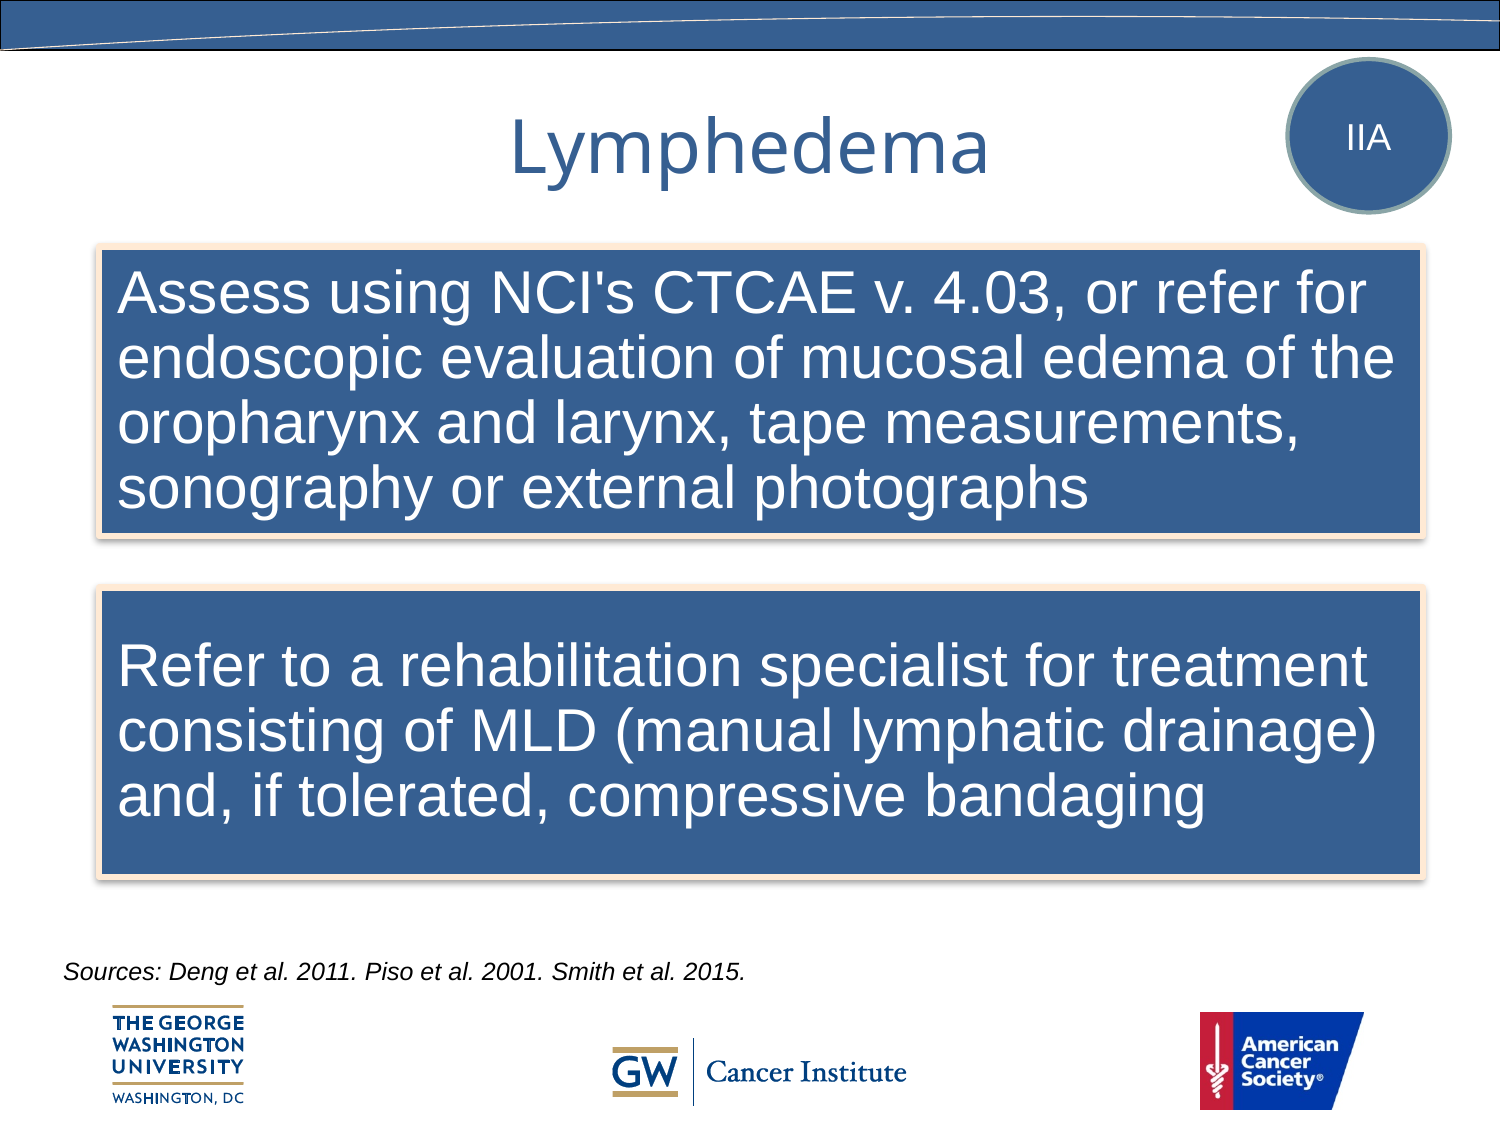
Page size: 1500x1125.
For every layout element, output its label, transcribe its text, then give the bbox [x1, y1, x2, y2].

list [98, 212, 1424, 913]
picture [1200, 1012, 1364, 1110]
title Lymphedema [75, 50, 1425, 238]
text_box Sources: Deng et al. 2011. Piso et al. 2001. Smith et al. 2015. [48, 948, 1474, 993]
text_box IIA [1285, 56, 1453, 210]
